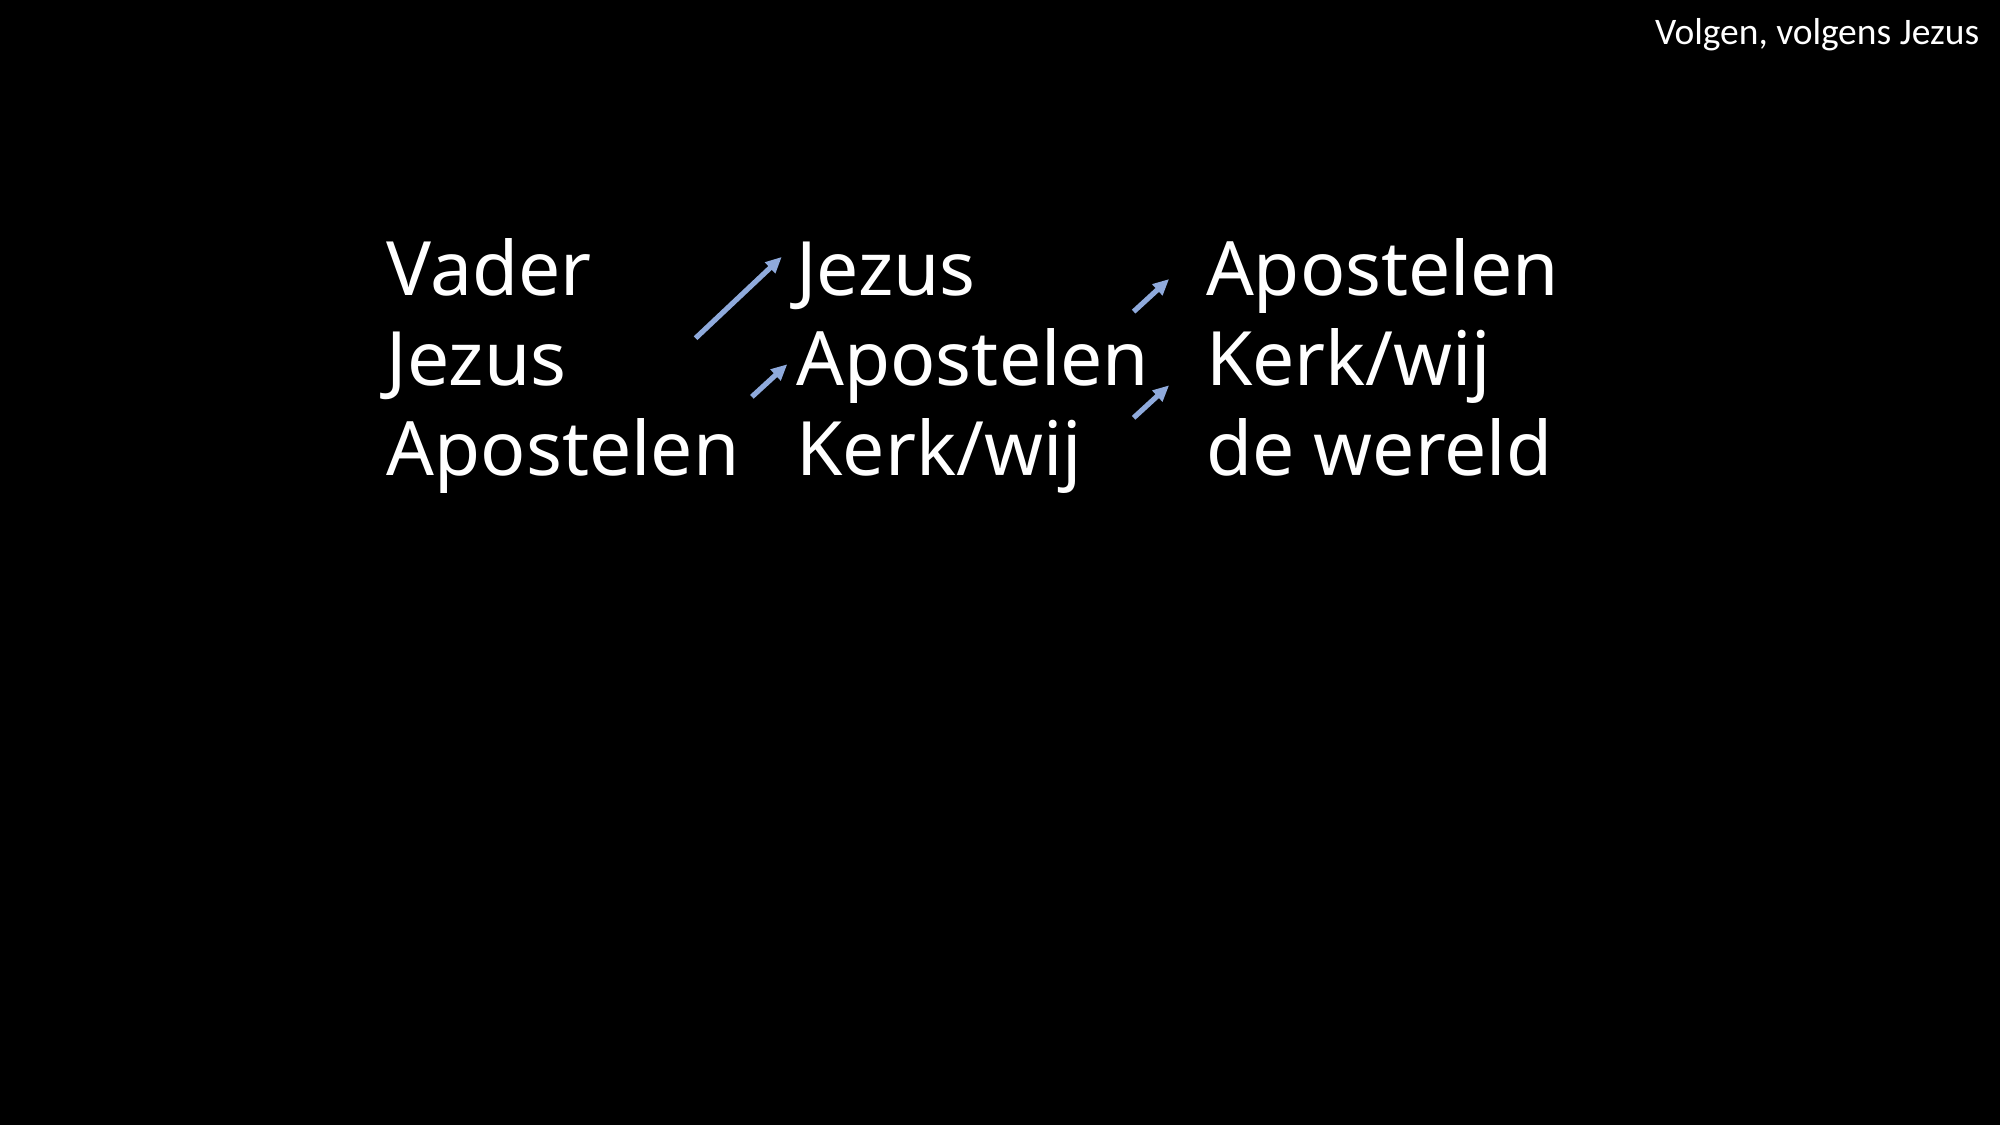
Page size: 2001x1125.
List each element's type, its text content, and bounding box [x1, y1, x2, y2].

text_box Apostelen Kerk/wij de wereld [1191, 213, 1601, 499]
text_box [695, 257, 782, 339]
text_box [1133, 385, 1169, 418]
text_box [751, 364, 787, 397]
text_box Jezus Apostelen Kerk/wij [781, 213, 1191, 499]
text_box Vader Jezus Apostelen [372, 213, 781, 499]
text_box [1133, 279, 1169, 312]
text_box Volgen, volgens Jezus [1640, 0, 2000, 60]
